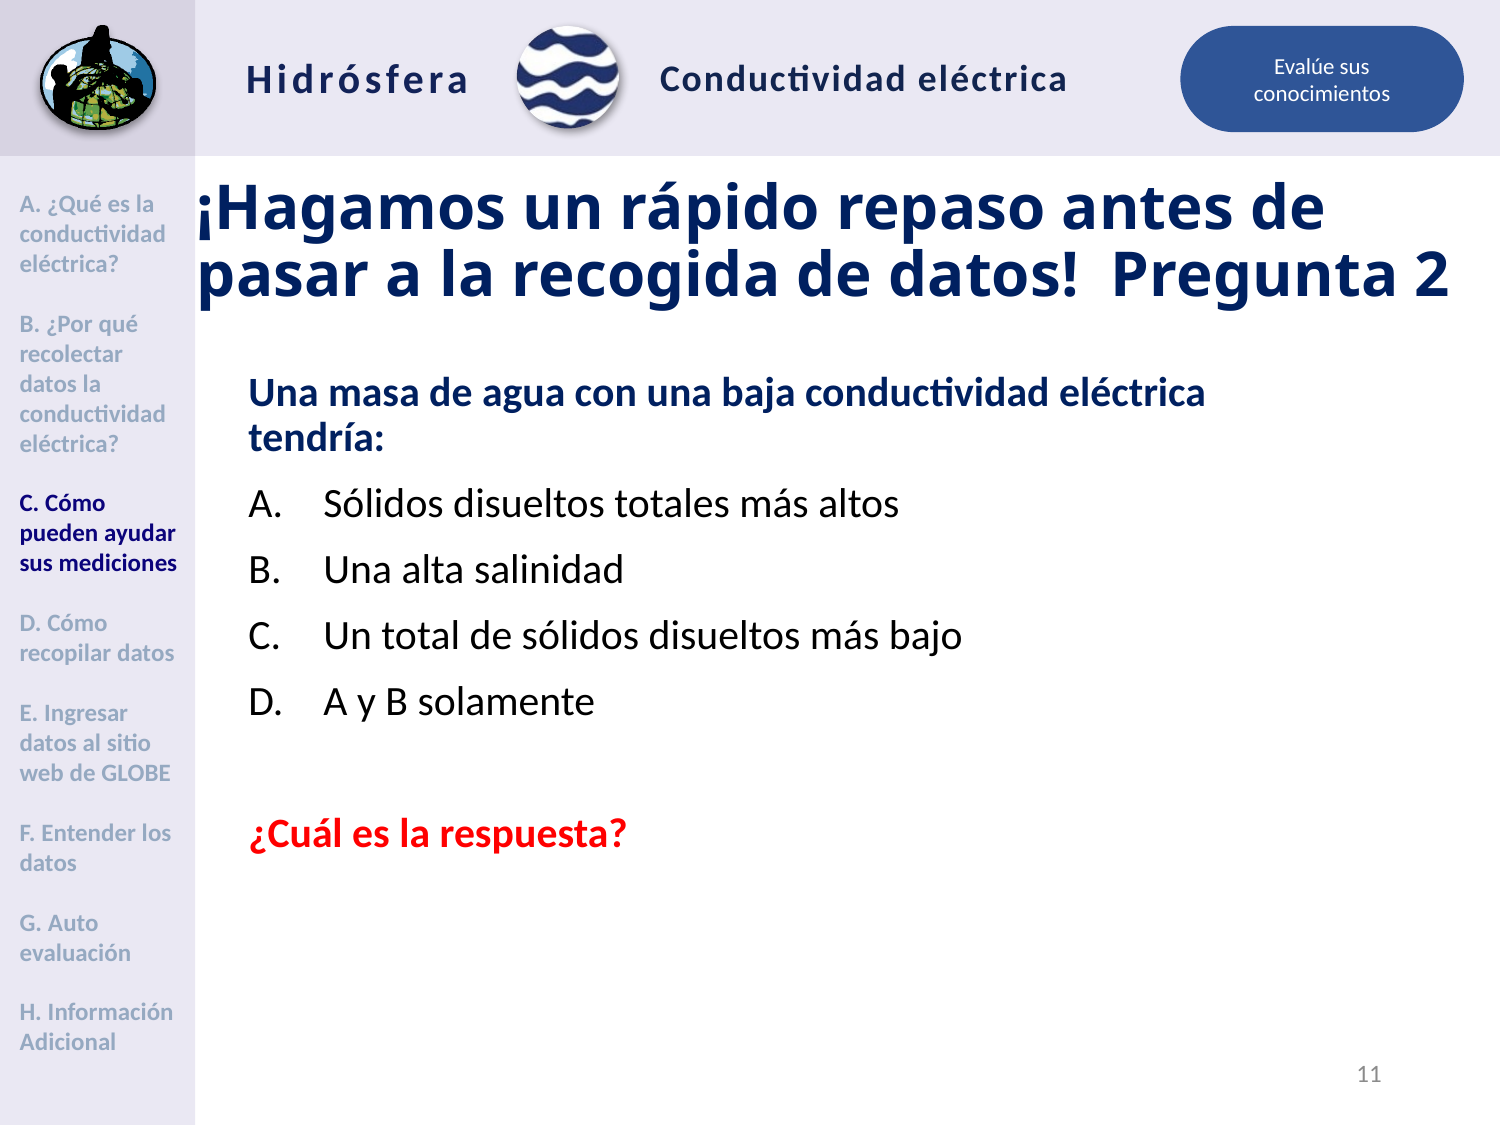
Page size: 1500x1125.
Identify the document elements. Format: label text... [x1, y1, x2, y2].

slide_number 10 [1360, 1042, 1397, 1103]
picture [516, 25, 619, 129]
text_box Evalúe sus conocimientos [1179, 24, 1465, 134]
title ¡Hagamos un rápido repaso antes de pasar a la recogida de datos! Pregunta 2 [181, 134, 1476, 352]
list Una masa de agua con una baja conductividad eléctrica tendría: Sólidos disueltos totales más altos Una alta salinidad Un total de sólidos disueltos más bajo A y B solamente ¿Cuál es la respuesta? [233, 363, 1360, 1116]
picture [36, 22, 159, 133]
text_box A. ¿Qué es la conductividad eléctrica? B. ¿Por qué recolectar datos la conductividad eléctrica? C. Cómo pueden ayudar sus mediciones D. Cómo recopilar datos E. Ingresar datos al sitio web de GLOBE F. Entender los datos G. Auto evaluación H. Información Adicional [4, 180, 196, 1064]
